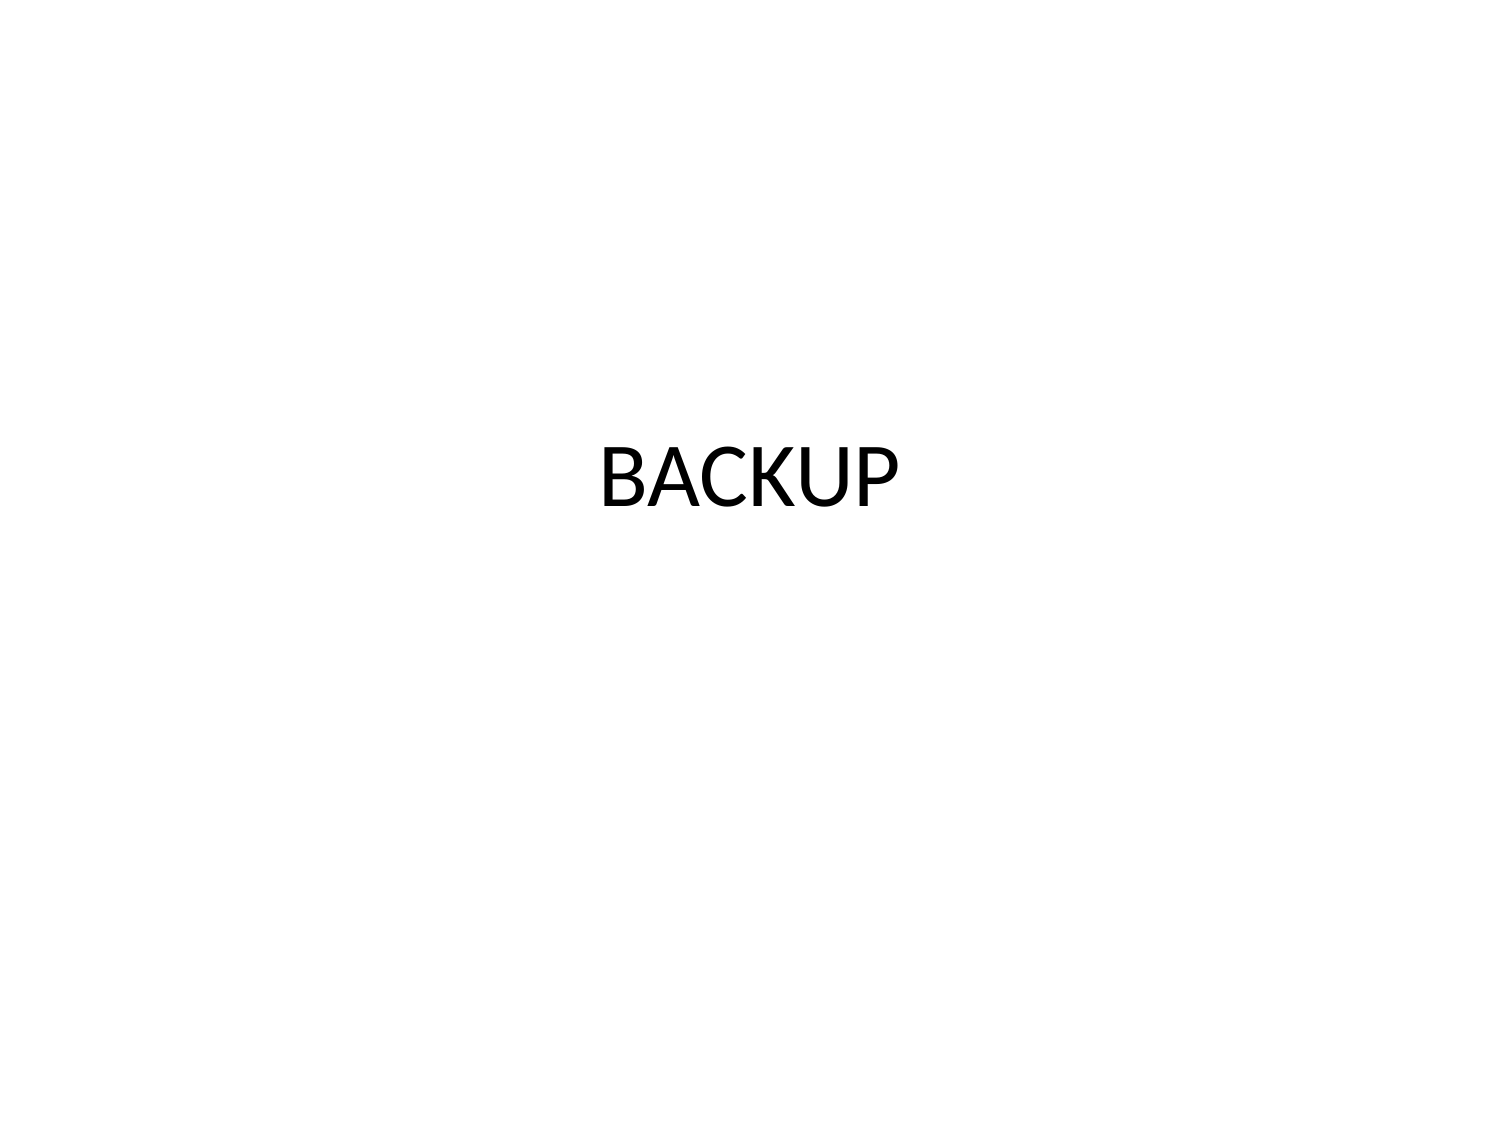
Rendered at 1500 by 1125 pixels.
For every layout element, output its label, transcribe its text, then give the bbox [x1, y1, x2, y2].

title BACKUP [112, 349, 1388, 591]
